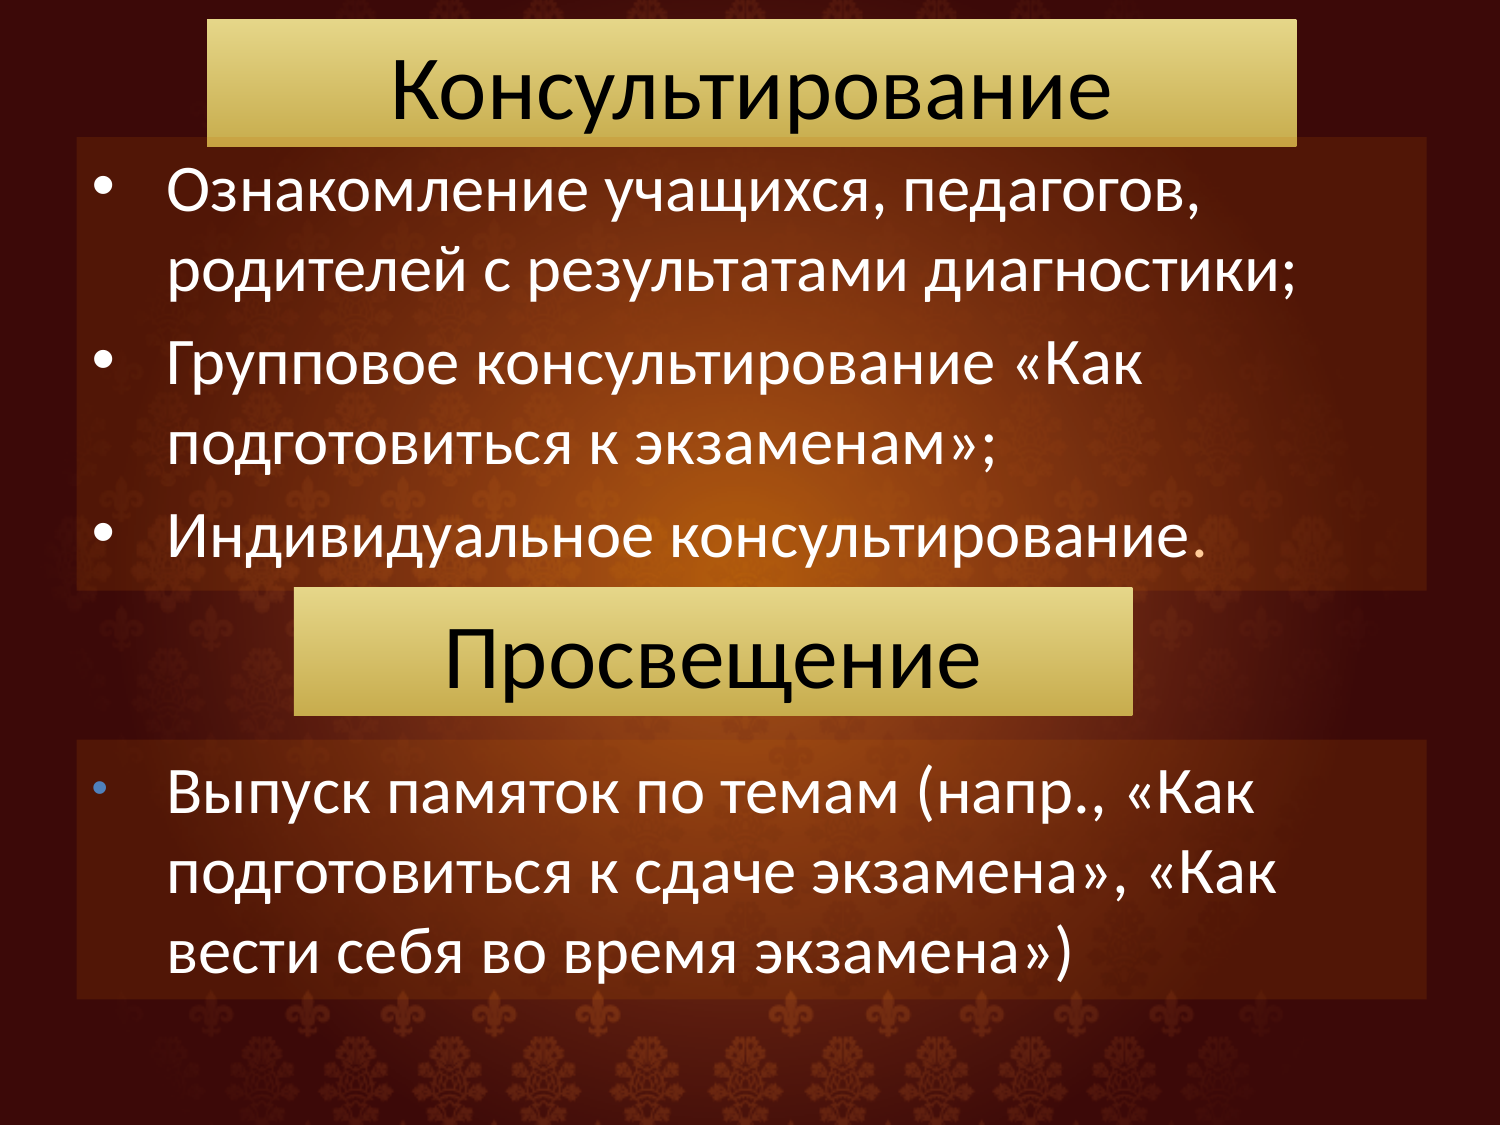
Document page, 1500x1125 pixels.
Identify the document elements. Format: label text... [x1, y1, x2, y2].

list Ознакомление учащихся, педагогов, родителей с результатами диагностики; Групповое консультирование «Как подготовиться к экзаменам»; Индивидуальное консультирование. [76, 137, 1427, 591]
text_box Выпуск памяток по темам (напр., «Как подготовиться к сдаче экзамена», «Как вести себя во время экзамена») [76, 739, 1427, 1000]
picture [0, 0, 1500, 1125]
title Консультирование [207, 19, 1297, 137]
text_box Просвещение [293, 587, 1133, 716]
